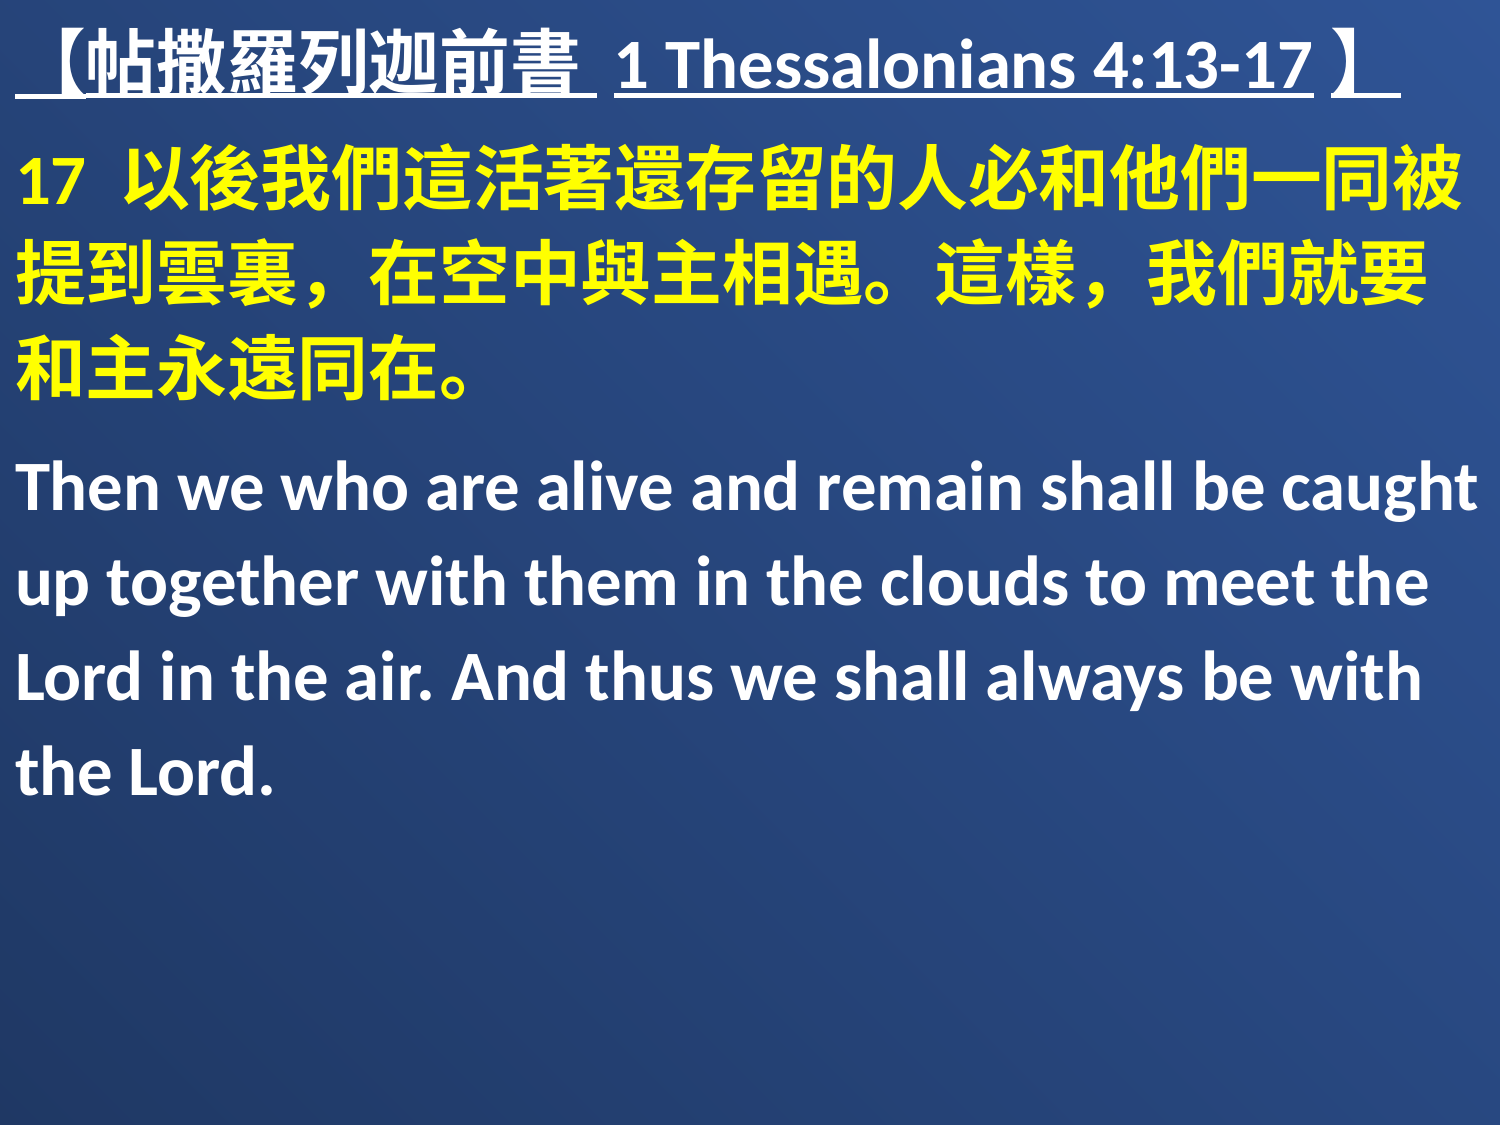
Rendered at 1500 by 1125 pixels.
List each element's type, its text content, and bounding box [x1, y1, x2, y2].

subtitle 【帖撒羅列迦前書 1 Thessalonians 4:13-17】 17 以後我們這活著還存留的人必和他們一同被提到雲裏，在空中與主相遇。這樣，我們就要和主永遠同在。 Then we who are alive and remain shall be caught up together with them in the clouds to meet the Lord in the air. And thus we shall always be with the Lord. [0, 0, 1500, 1125]
